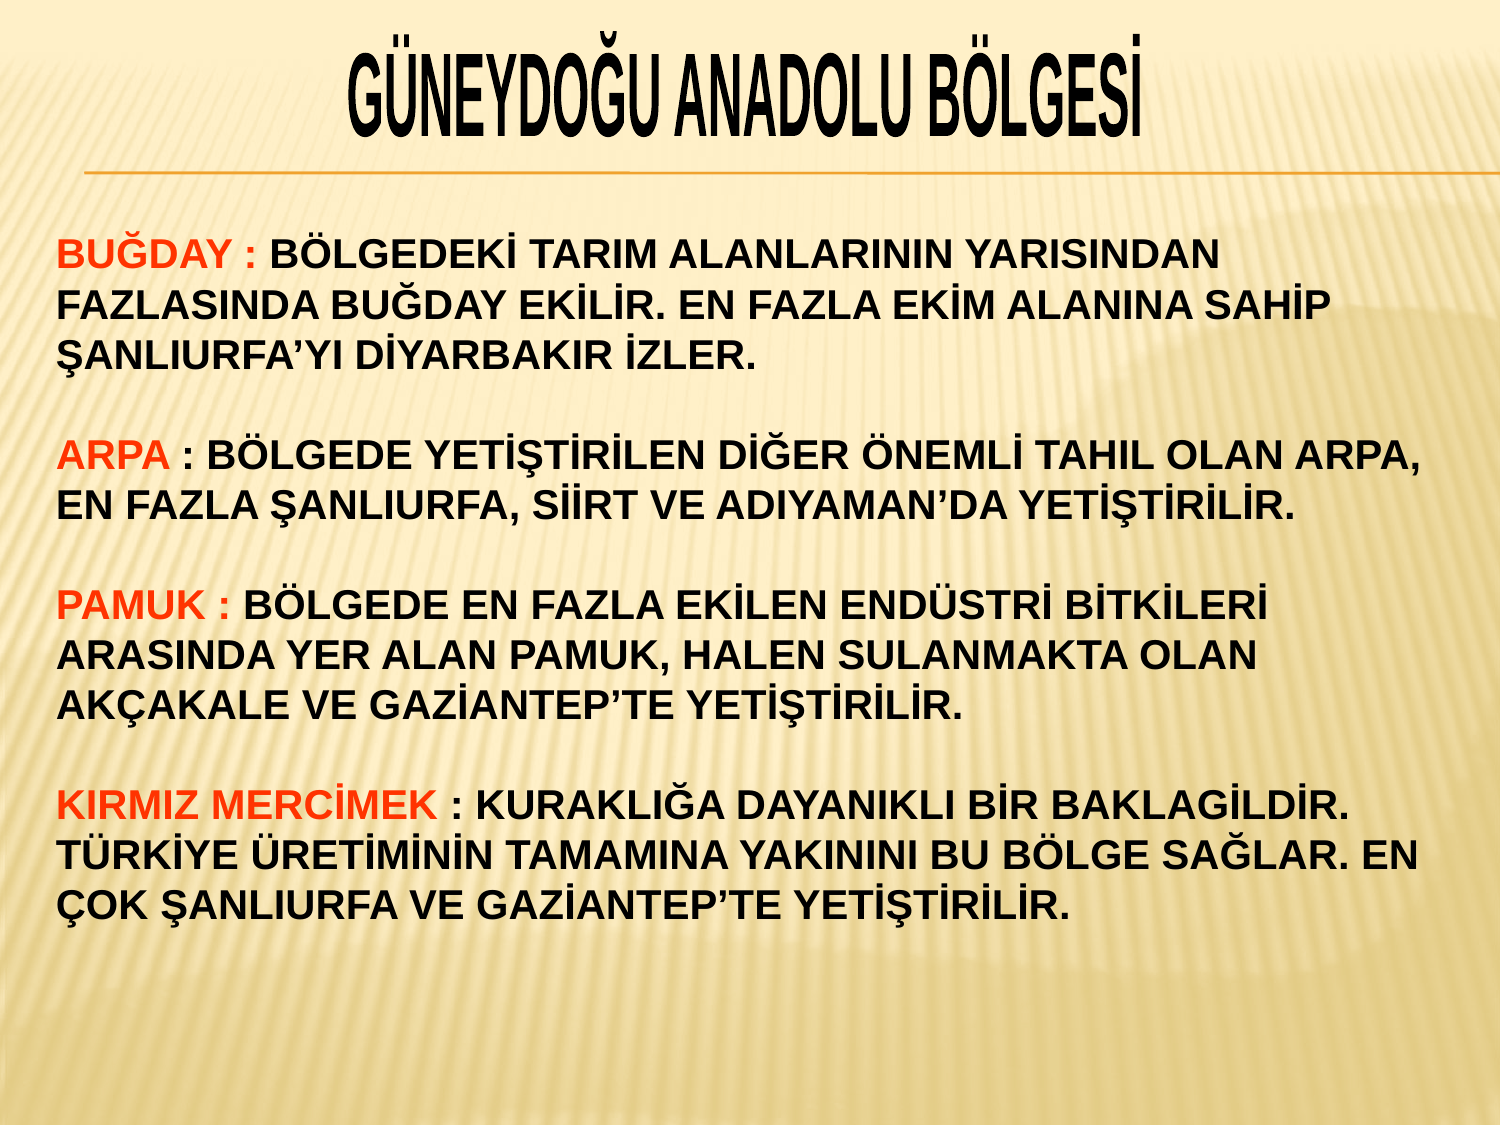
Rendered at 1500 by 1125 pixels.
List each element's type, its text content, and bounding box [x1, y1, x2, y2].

text_box BUĞDAY : BÖLGEDEKİ TARIM ALANLARININ YARISINDAN FAZLASINDA BUĞDAY EKİLİR. EN FAZLA EKİM ALANINA SAHİP ŞANLIURFA’YI DİYARBAKIR İZLER. ARPA : BÖLGEDE YETİŞTİRİLEN DİĞER ÖNEMLİ TAHIL OLAN ARPA, EN FAZLA ŞANLIURFA, SİİRT VE ADIYAMAN’DA YETİŞTİRİLİR. PAMUK : BÖLGEDE EN FAZLA EKİLEN ENDÜSTRİ BİTKİLERİ ARASINDA YER ALAN PAMUK, HALEN SULANMAKTA OLAN AKÇAKALE VE GAZİANTEP’TE YETİŞTİRİLİR. KIRMIZ MERCİMEK : KURAKLIĞA DAYANIKLI BİR BAKLAGİLDİR. TÜRKİYE ÜRETİMİNİN TAMAMINA YAKININI BU BÖLGE SAĞLAR. EN ÇOK ŞANLIURFA VE GAZİANTEP’TE YETİŞTİRİLİR. [41, 219, 1447, 1036]
text_box [100, 148, 1388, 219]
